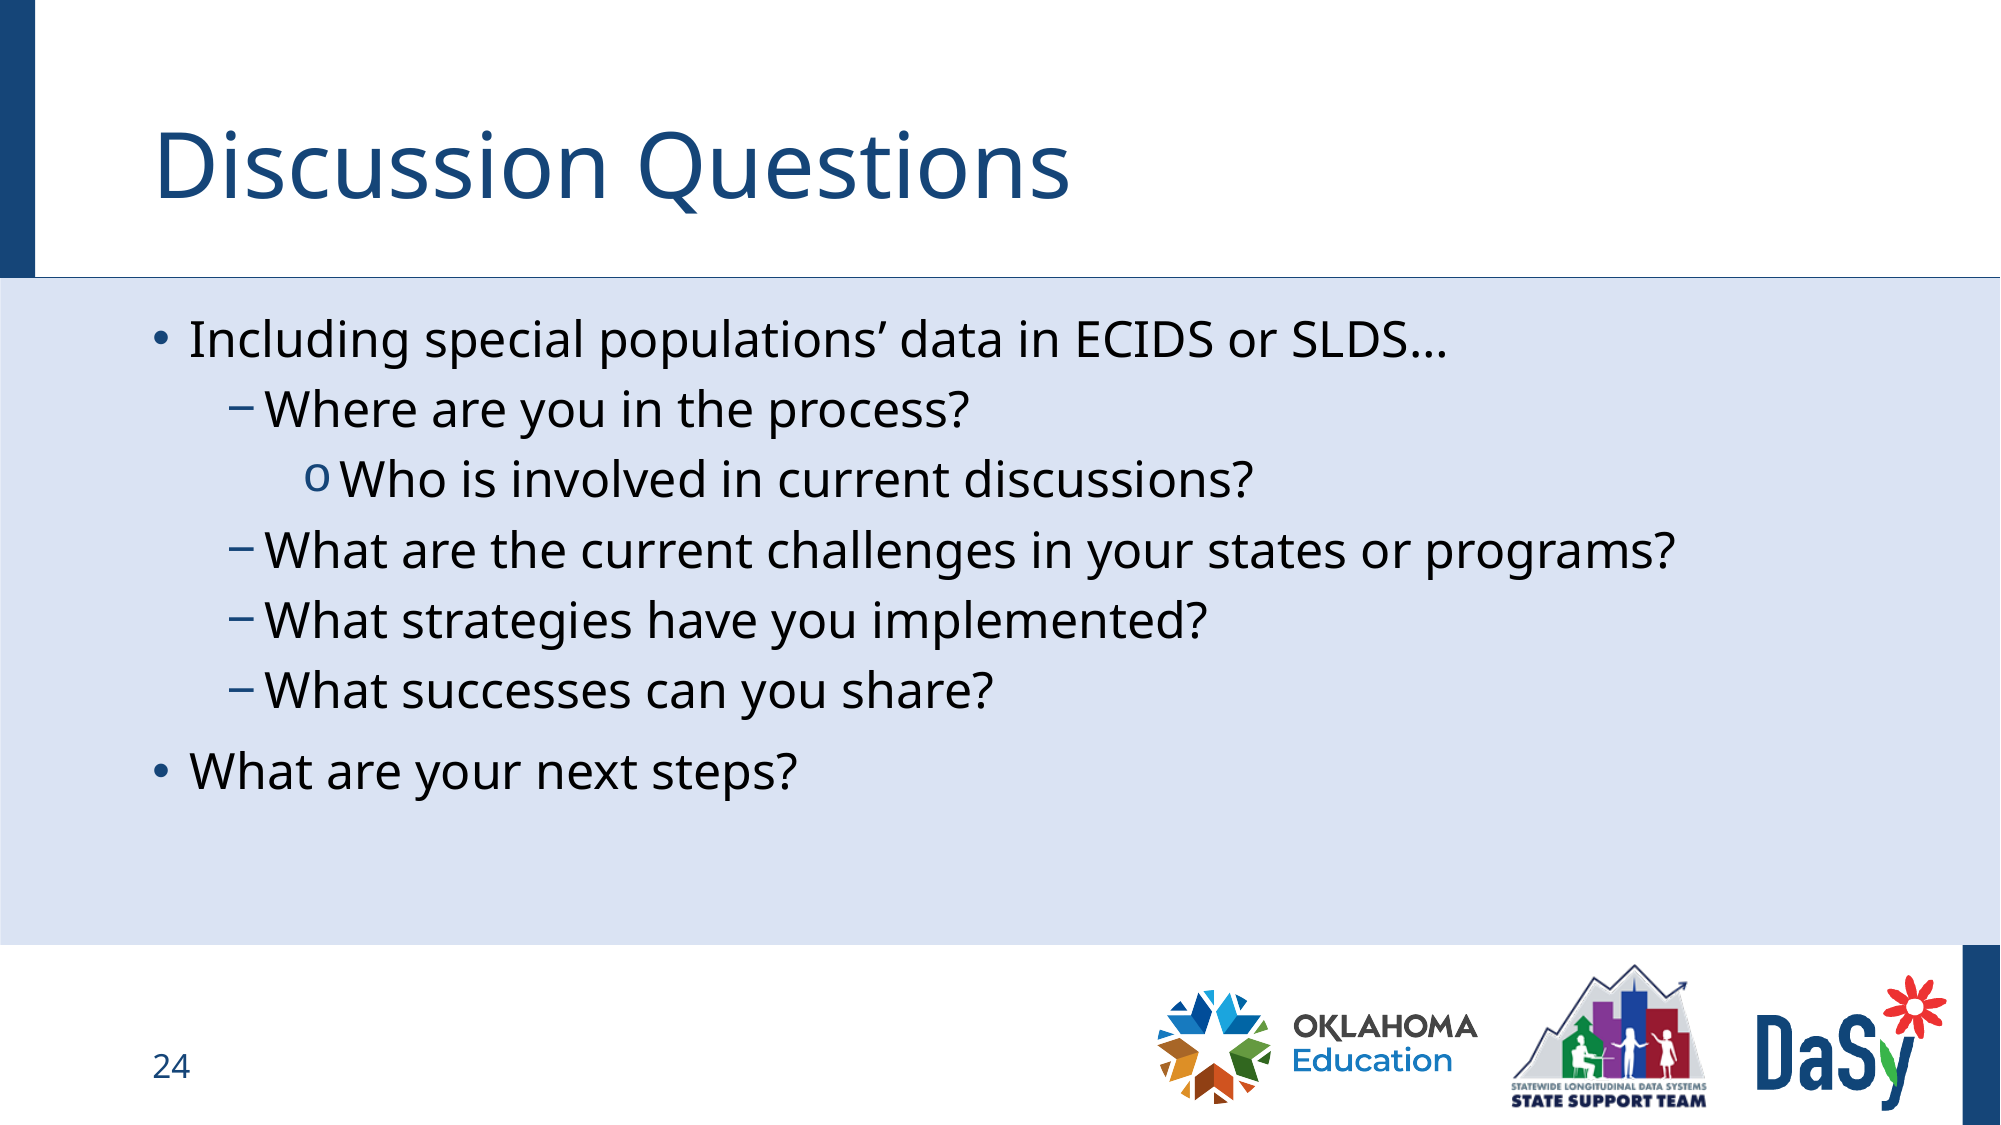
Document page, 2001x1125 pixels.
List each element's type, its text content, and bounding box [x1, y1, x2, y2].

picture [1157, 990, 1478, 1105]
picture [1757, 975, 1947, 1111]
title Discussion Questions [137, 59, 1863, 278]
list Including special populations’ data in ECIDS or SLDS… Where are you in the process? Who is involved in current discussions? What are the current challenges in your states or programs? What strategies have you implemented? What successes can you share? What are your next steps? [137, 299, 1863, 945]
picture [1511, 964, 1707, 1112]
